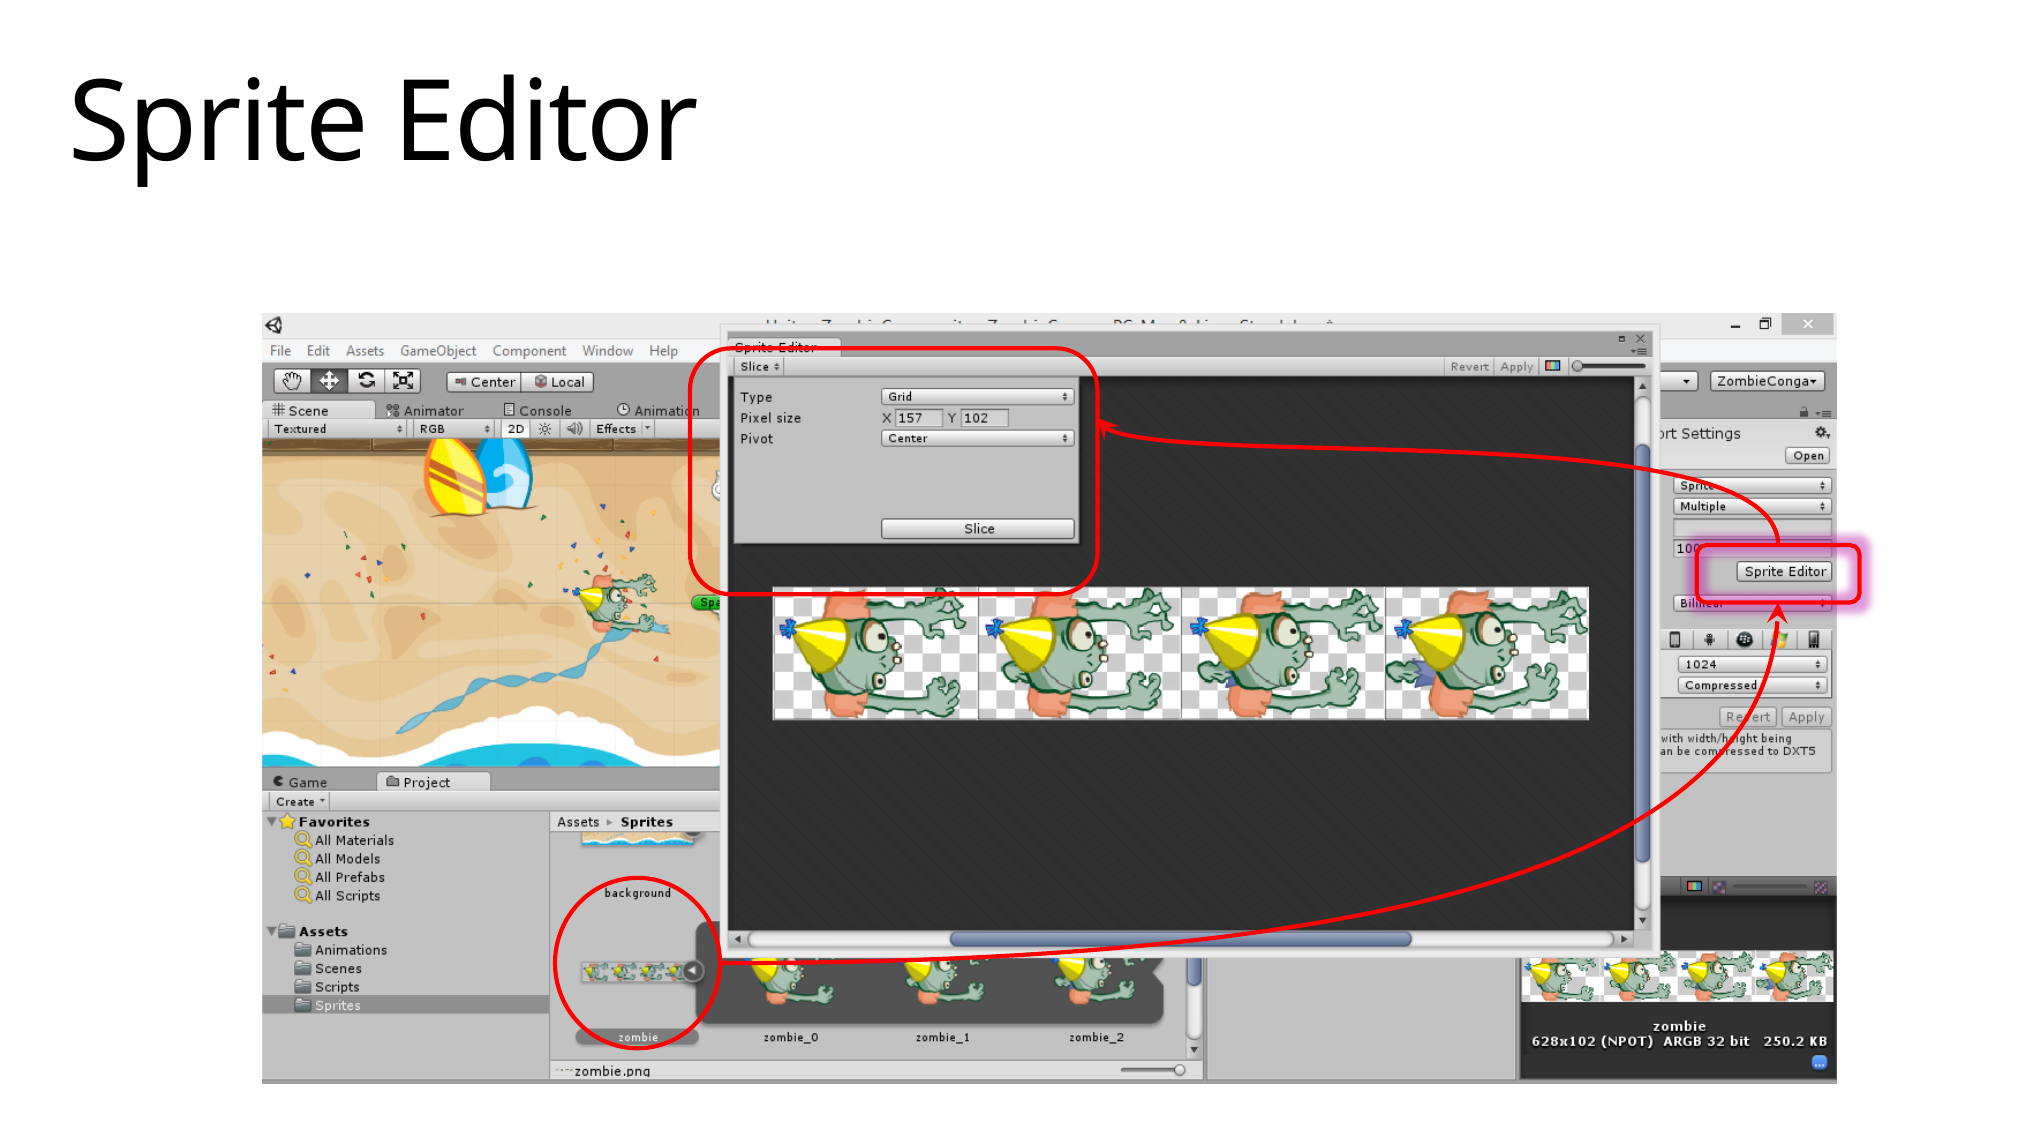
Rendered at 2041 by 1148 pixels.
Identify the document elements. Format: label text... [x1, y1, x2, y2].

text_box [1374, 140, 1502, 823]
picture [261, 313, 1837, 1084]
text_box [719, 602, 1779, 964]
title Sprite Editor [45, 48, 1996, 199]
text_box [1837, 544, 1861, 604]
